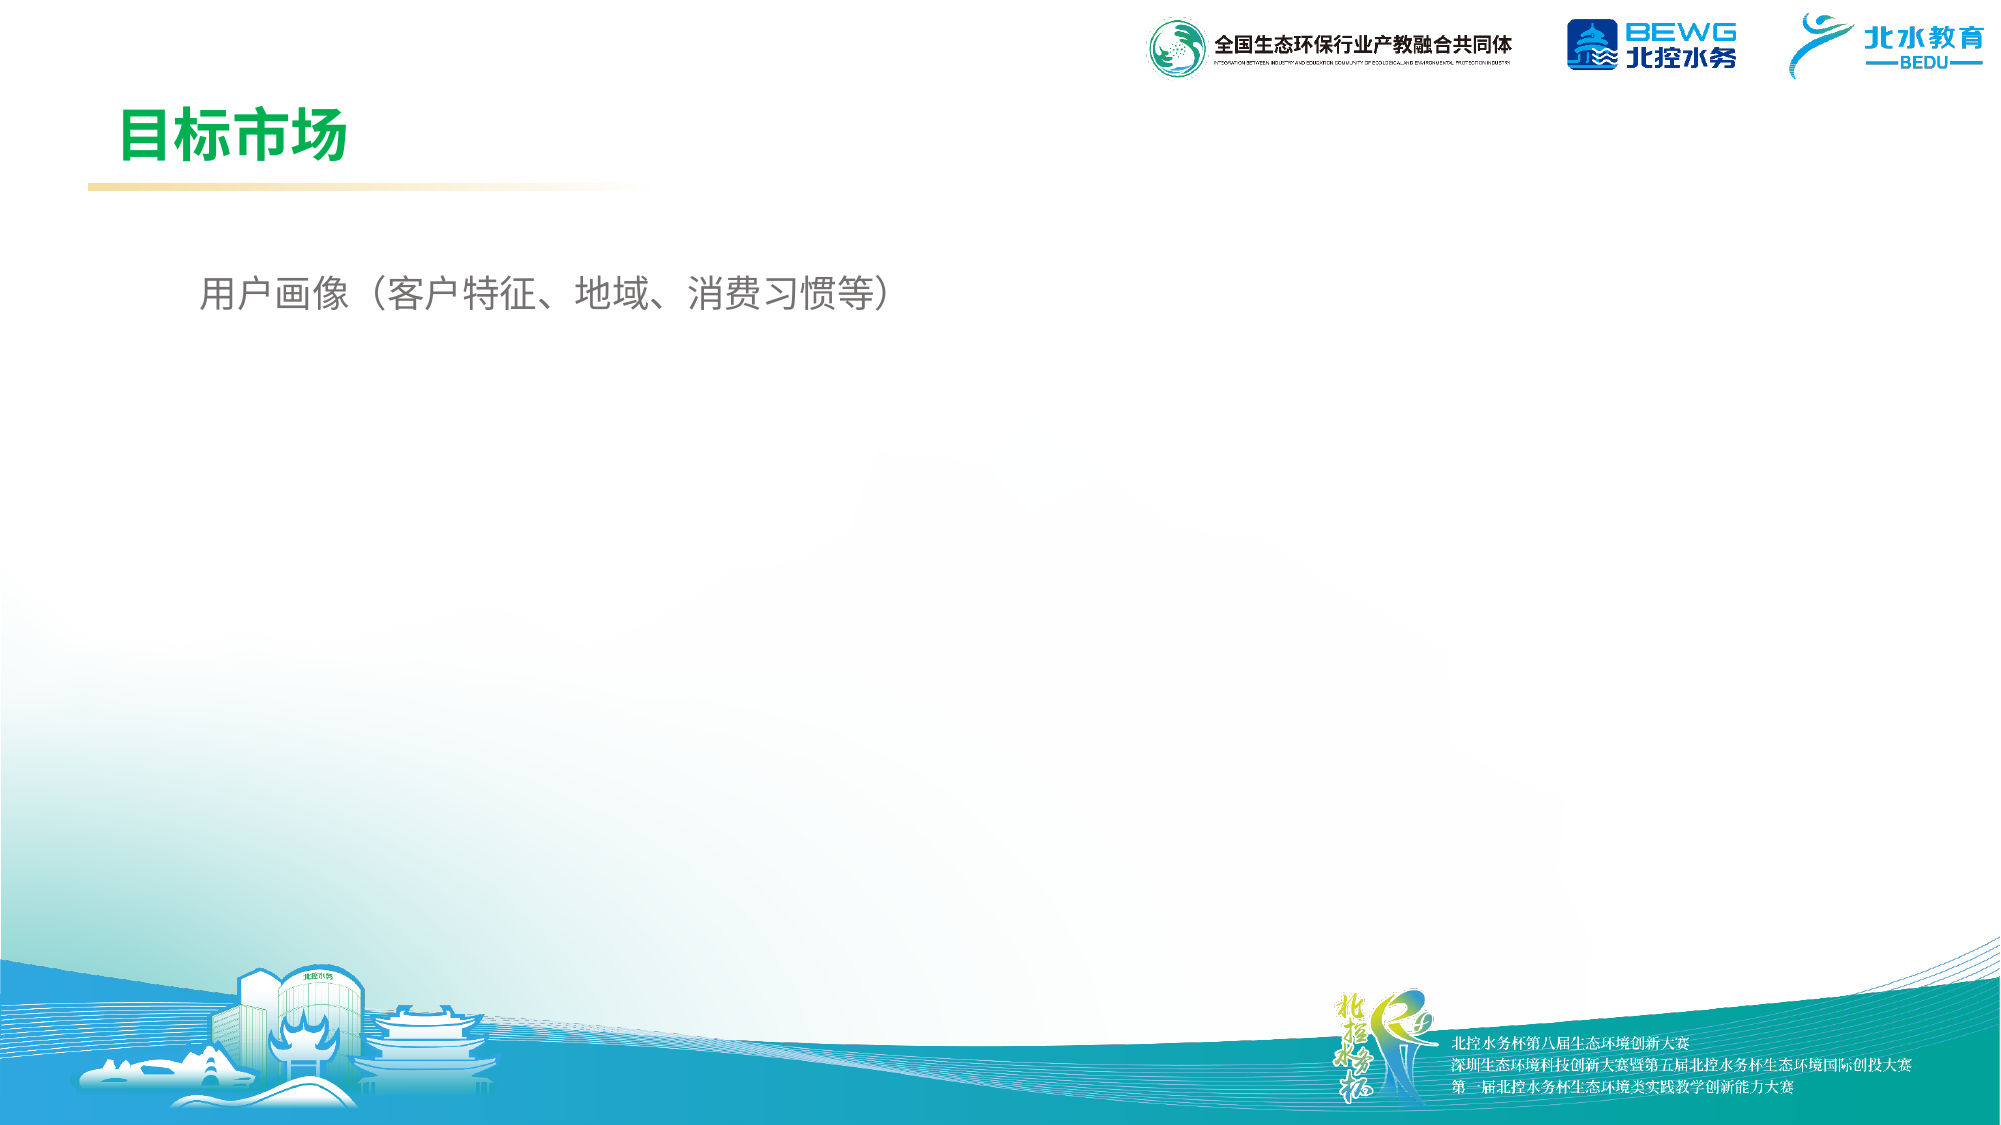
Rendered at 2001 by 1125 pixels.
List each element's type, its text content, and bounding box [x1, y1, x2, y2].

text_box 用户画像（客户特征、地域、消费习惯等） [185, 263, 928, 323]
text_box [88, 182, 652, 192]
picture [0, 0, 2000, 1125]
text_box 目标市场 [100, 90, 364, 176]
